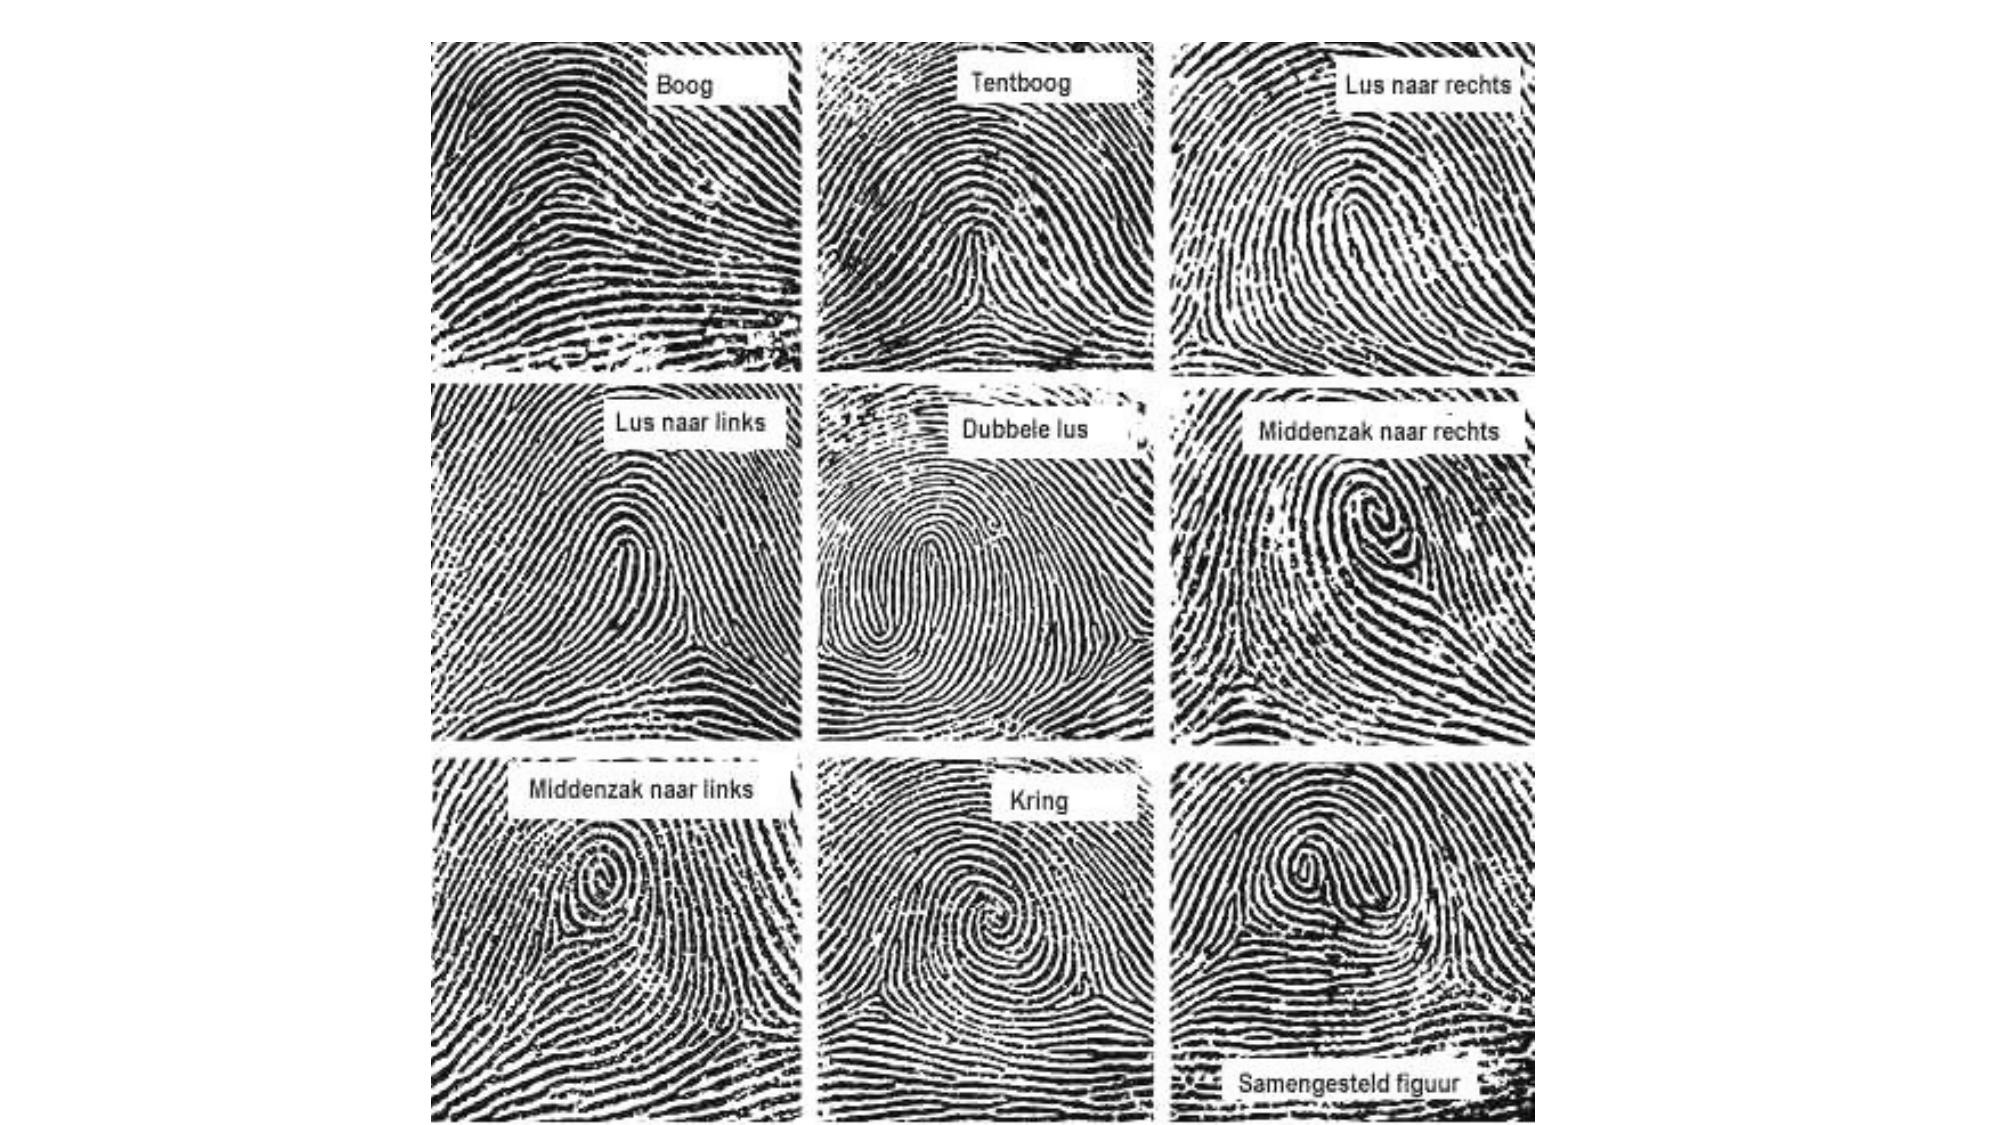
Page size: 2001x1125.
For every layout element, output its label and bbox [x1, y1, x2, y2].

picture [431, 42, 1535, 1125]
